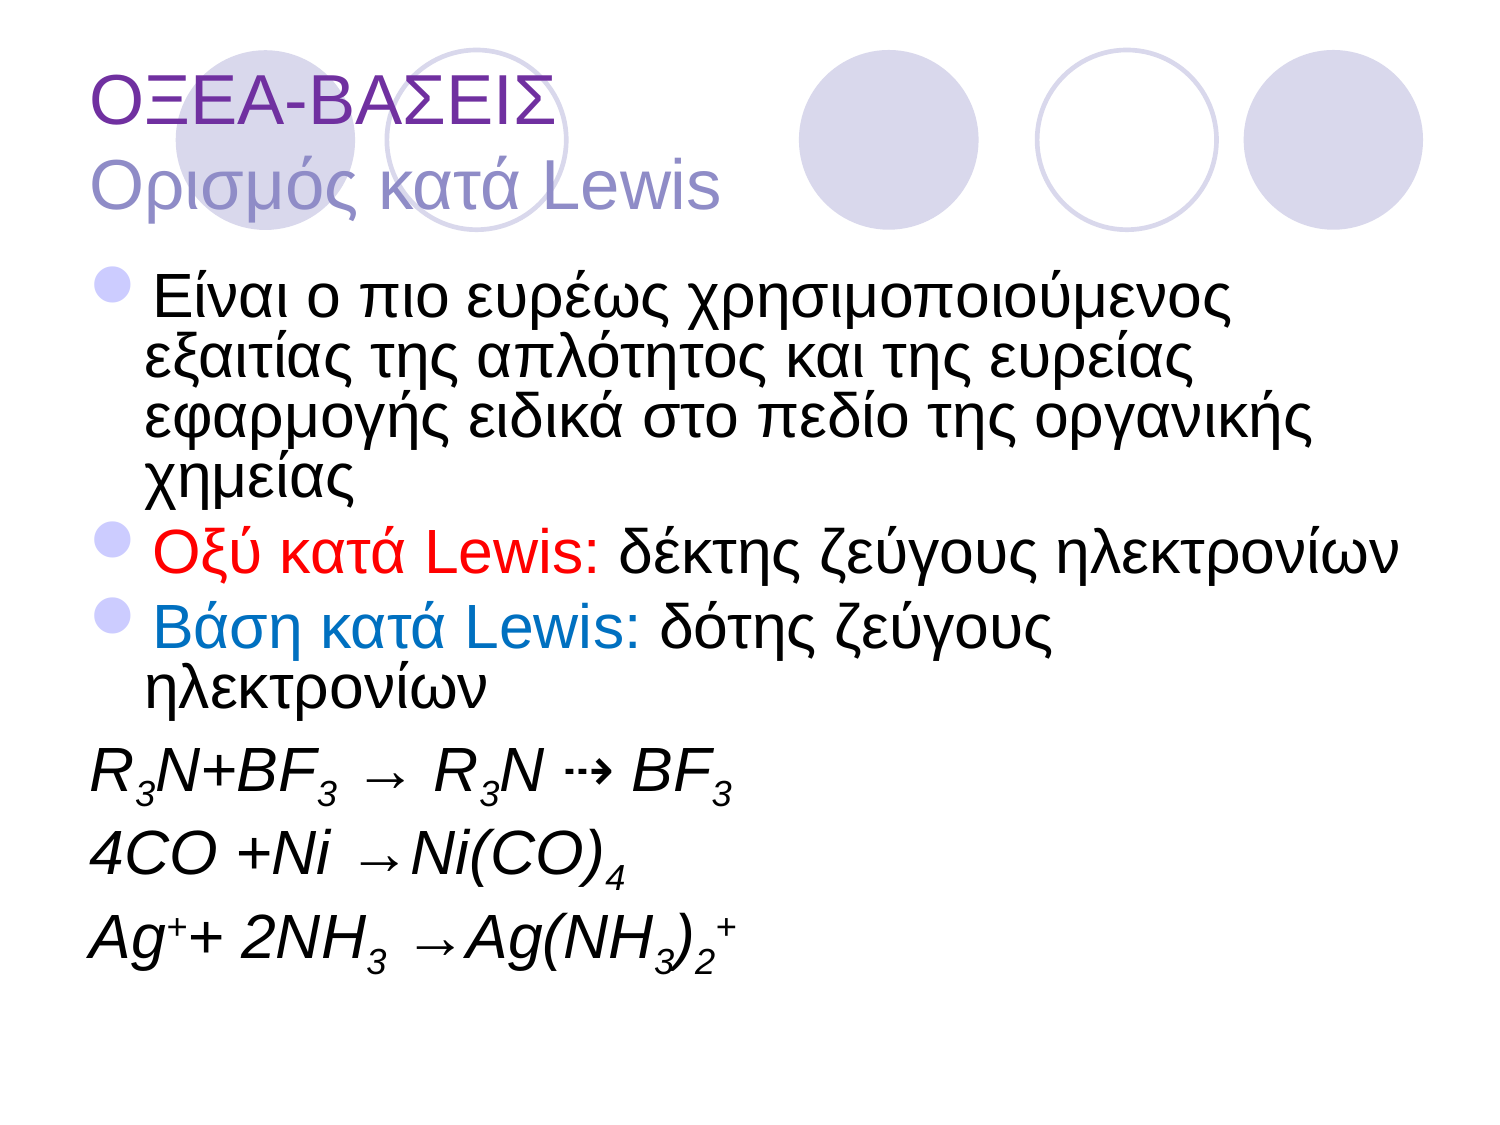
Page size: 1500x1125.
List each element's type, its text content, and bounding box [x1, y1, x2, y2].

text_box OΞΕΑ-ΒΑΣΕΙΣ Ορισμός κατά Lewis [74, 45, 1425, 233]
text_box Είναι ο πιο ευρέως χρησιμοποιούμενος εξαιτίας της απλότητος και της ευρείας εφαρμογής ειδικά στο πεδίο της οργανικής χημείας Οξύ κατά Lewis: δέκτης ζεύγους ηλεκτρονίων Βάση κατά Lewis: δότης ζεύγους ηλεκτρονίων R3Ν+ΒF3 → R3Ν ⇢ ΒF3 4CO +Ni →Ni(CO)4 Ag++ 2NH3 →Ag(NH3)2+ [74, 262, 1425, 1006]
